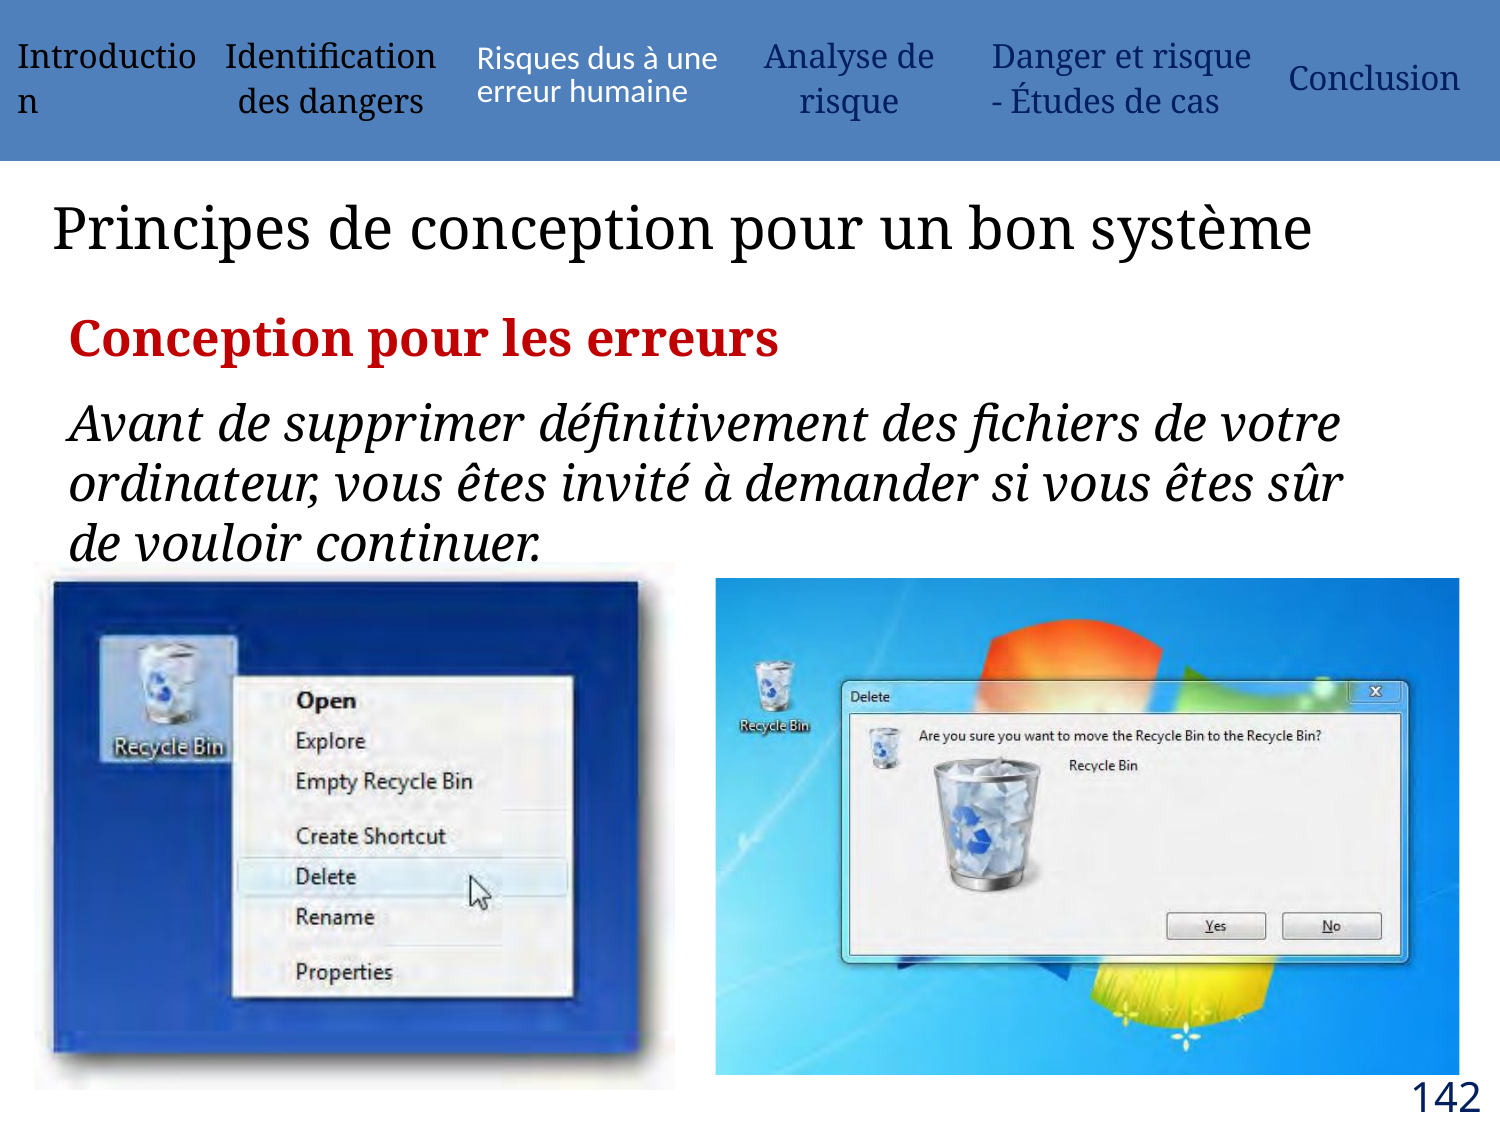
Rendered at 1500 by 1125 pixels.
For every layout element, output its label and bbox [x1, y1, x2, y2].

slide_number [1406, 1071, 1487, 1125]
table_header [12, 28, 1488, 128]
text_box [34, 306, 1379, 1090]
text_box [715, 578, 1460, 1075]
title [37, 192, 1463, 381]
